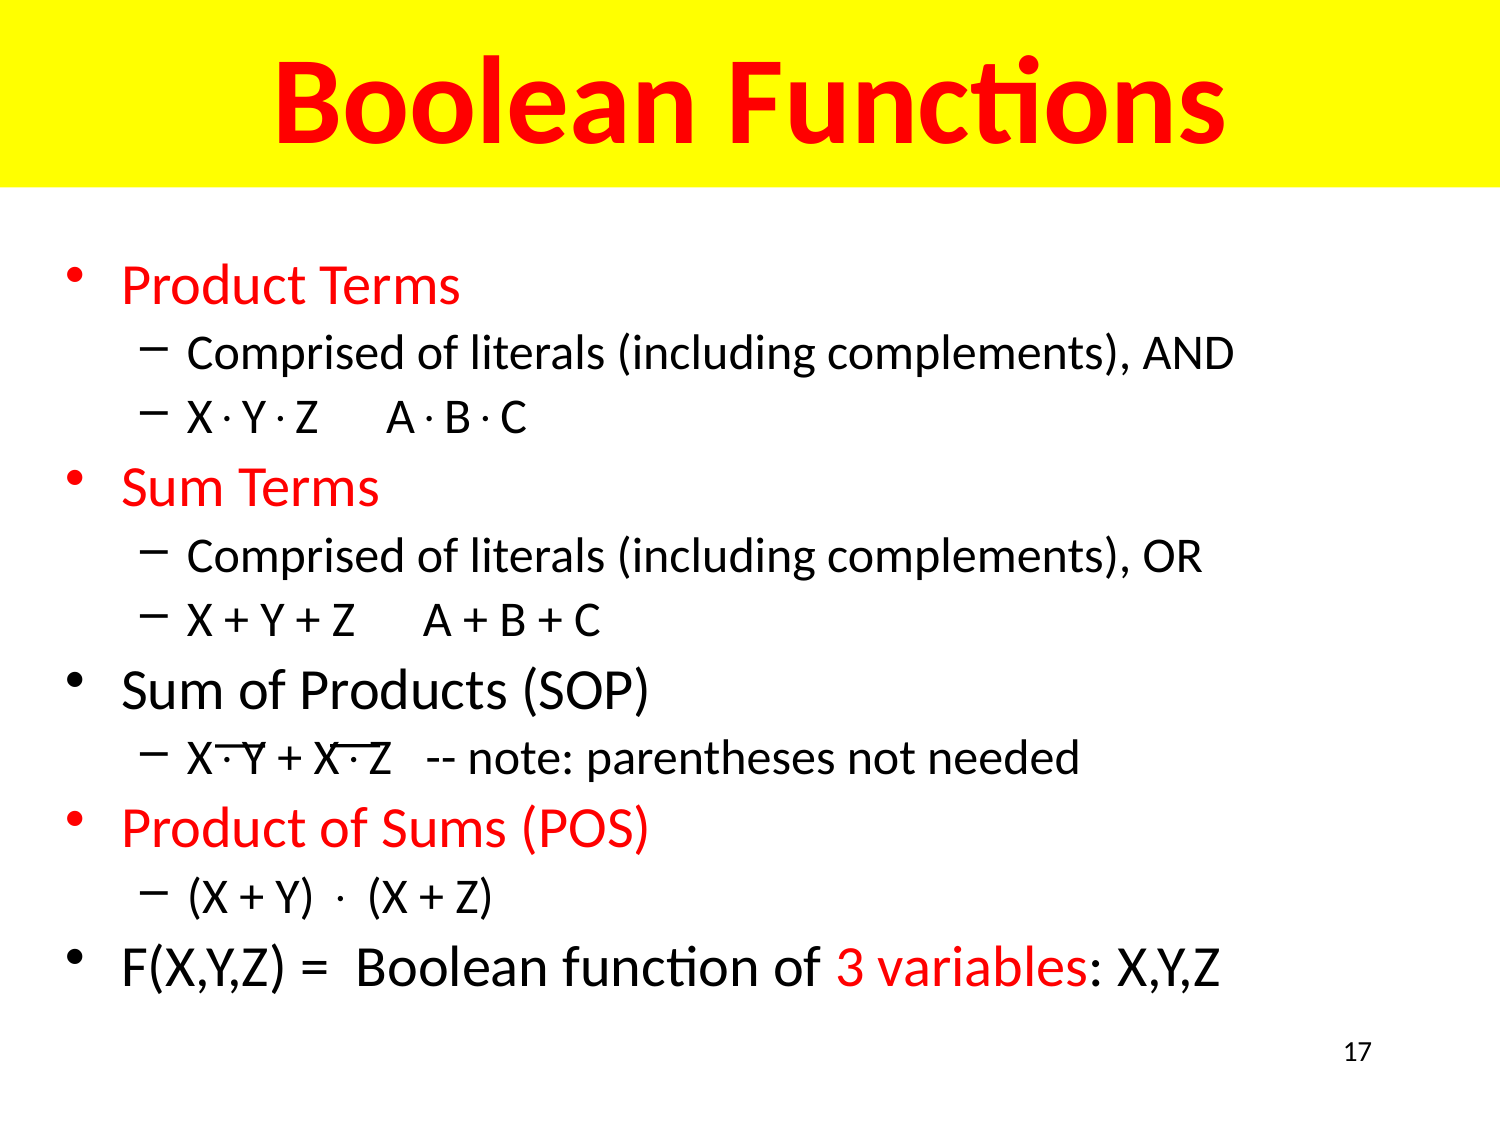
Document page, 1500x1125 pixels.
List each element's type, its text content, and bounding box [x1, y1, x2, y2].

title Boolean Functions [0, 0, 1500, 188]
list Product Terms Comprised of literals (including complements), AND X×Y×Z A×B×C Sum Terms Comprised of literals (including complements), OR X + Y + Z A + B + C Sum of Products (SOP) X×Y + X×Z -- note: parentheses not needed Product of Sums (POS) (X + Y) × (X + Z) F(X,Y,Z) = Boolean function of 3 variables: X,Y,Z [49, 246, 1479, 1063]
slide_number 17 [1074, 1024, 1388, 1101]
